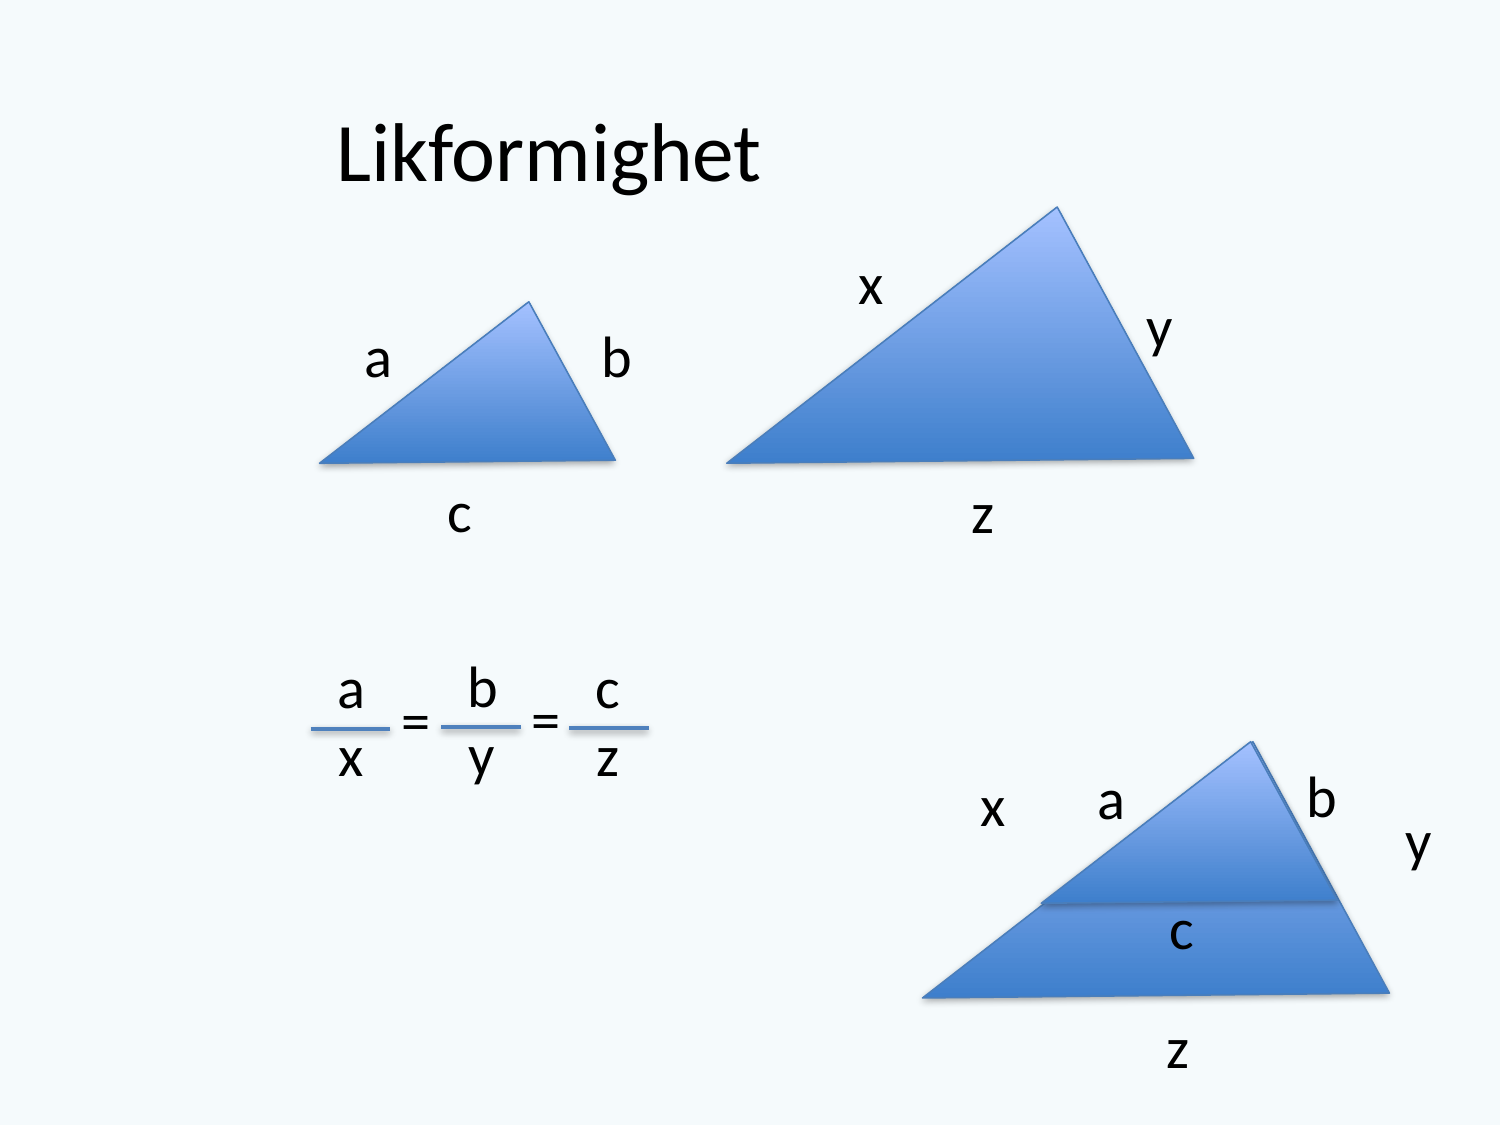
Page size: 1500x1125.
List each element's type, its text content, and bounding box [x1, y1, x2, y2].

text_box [726, 206, 1194, 554]
text_box b [1291, 751, 1352, 836]
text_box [310, 641, 650, 797]
text_box z [1152, 1002, 1205, 1088]
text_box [319, 301, 648, 553]
text_box [1040, 740, 1338, 905]
text_box a [1082, 753, 1141, 839]
text_box c [1154, 884, 1210, 969]
text_box x [966, 760, 1022, 846]
text_box y [1390, 795, 1447, 881]
text_box [921, 902, 1391, 999]
text_box Likformighet [321, 90, 778, 206]
